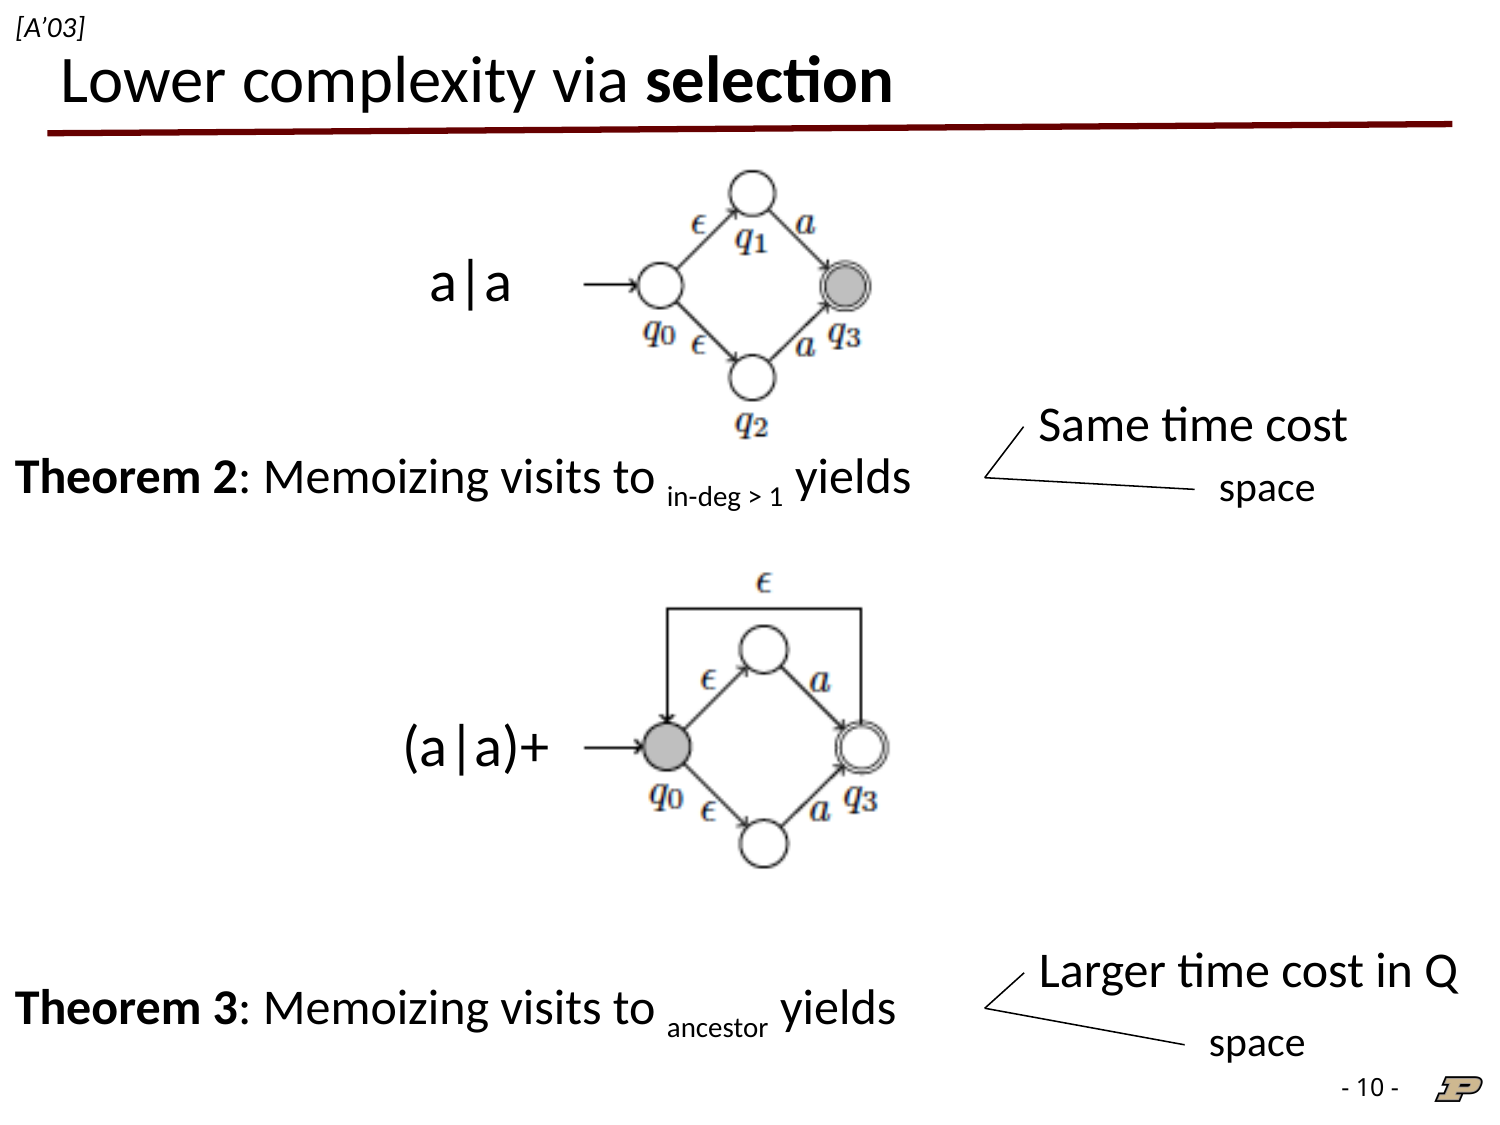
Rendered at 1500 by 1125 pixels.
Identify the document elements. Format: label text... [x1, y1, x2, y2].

picture [574, 152, 898, 450]
title Lower complexity via selection [45, 19, 1406, 125]
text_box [984, 395, 1500, 519]
text_box a|a [414, 235, 527, 321]
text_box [984, 941, 1484, 1075]
picture [580, 566, 920, 879]
text_box [A’03] [0, 7, 101, 51]
picture [1434, 1076, 1484, 1103]
text_box (a|a)+ [387, 701, 565, 786]
